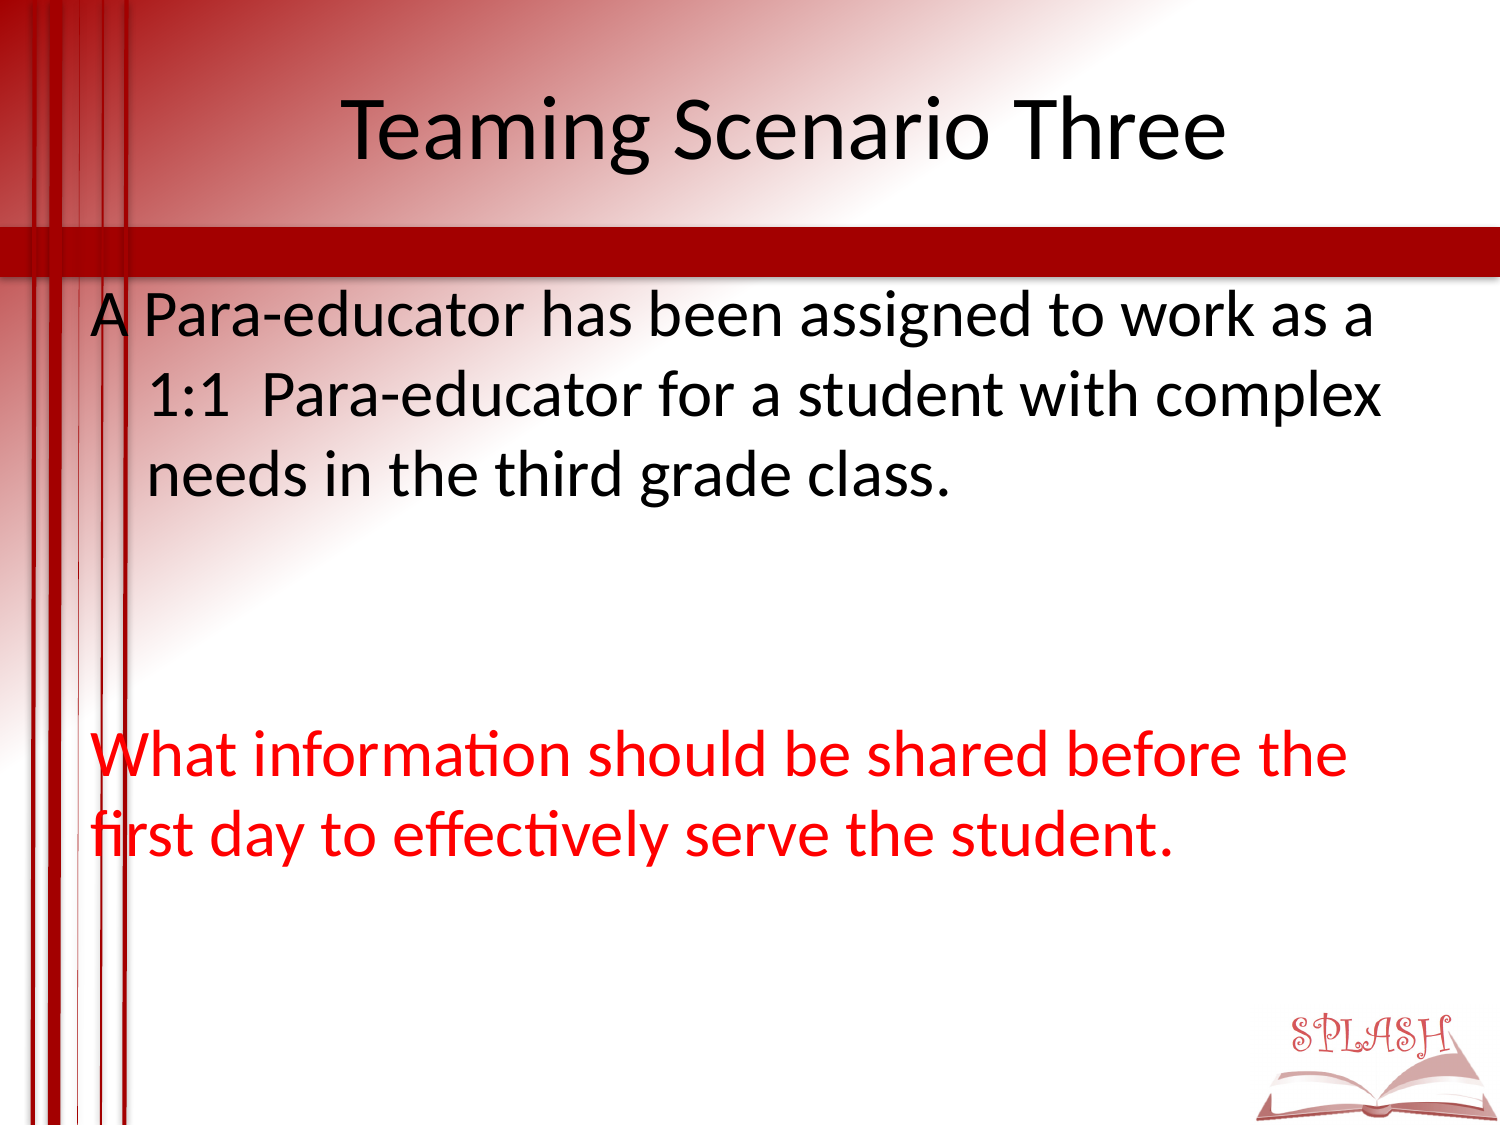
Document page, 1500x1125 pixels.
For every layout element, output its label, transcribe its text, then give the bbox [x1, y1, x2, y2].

title Teaming Scenario Three [145, 28, 1425, 217]
list A Para-educator has been assigned to work as a 1:1 Para-educator for a student with complex needs in the third grade class. What information should be shared before the first day to effectively serve the student. [75, 262, 1425, 1005]
